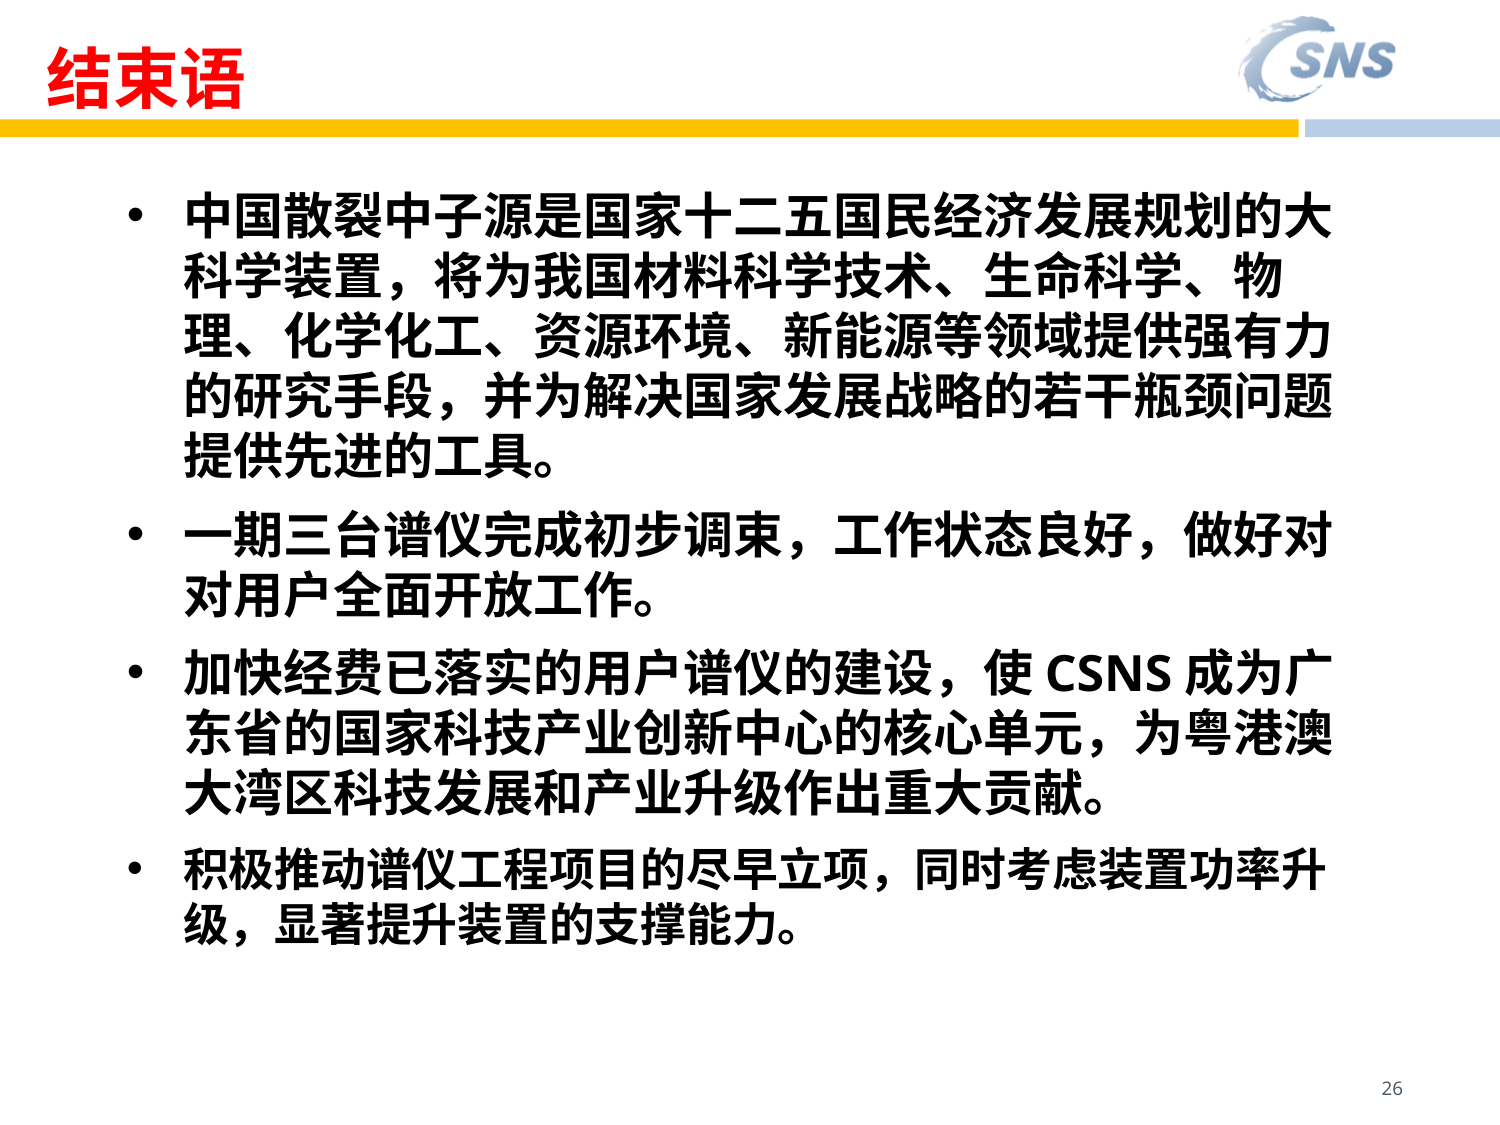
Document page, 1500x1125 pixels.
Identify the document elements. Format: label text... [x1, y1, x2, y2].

text_box [1303, 117, 1500, 139]
text_box [0, 117, 1301, 139]
picture [1230, 11, 1397, 106]
text_box 26 [1346, 1068, 1418, 1125]
text_box 结束语 [0, 23, 563, 106]
text_box 中国散裂中子源是国家十二五国民经济发展规划的大科学装置，将为我国材料科学技术、生命科学、物理、化学化工、资源环境、新能源等领域提供强有力的研究手段，并为解决国家发展战略的若干瓶颈问题提供先进的工具。 一期三台谱仪完成初步调束，工作状态良好，做好对对用户全面开放工作。 加快经费已落实的用户谱仪的建设，使CSNS成为广东省的国家科技产业创新中心的核心单元，为粤港澳大湾区科技发展和产业升级作出重大贡献。 积极推动谱仪工程项目的尽早立项，同时考虑装置功率升级，显著提升装置的支撑能力。 [112, 176, 1367, 958]
